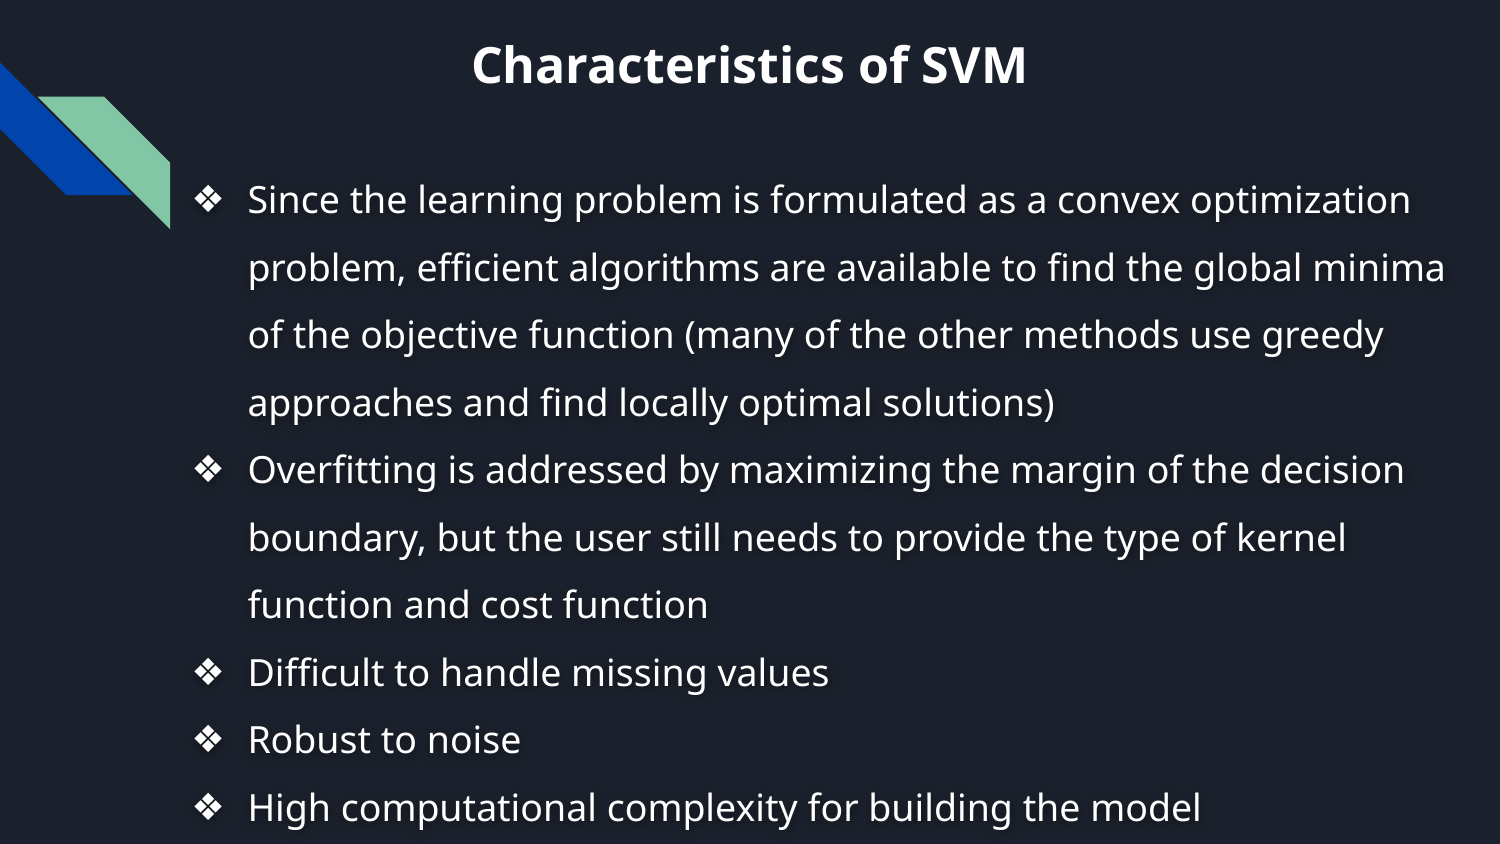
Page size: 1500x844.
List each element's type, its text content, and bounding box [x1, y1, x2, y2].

title Characteristics of SVM [172, 9, 1328, 119]
list Since the learning problem is formulated as a convex optimization problem, efficient algorithms are available to find the global minima of the objective function (many of the other methods use greedy approaches and find locally optimal solutions) Overfitting is addressed by maximizing the margin of the decision boundary, but the user still needs to provide the type of kernel function and cost function Difficult to handle missing values Robust to noise High computational complexity for building the model [157, 138, 1491, 818]
